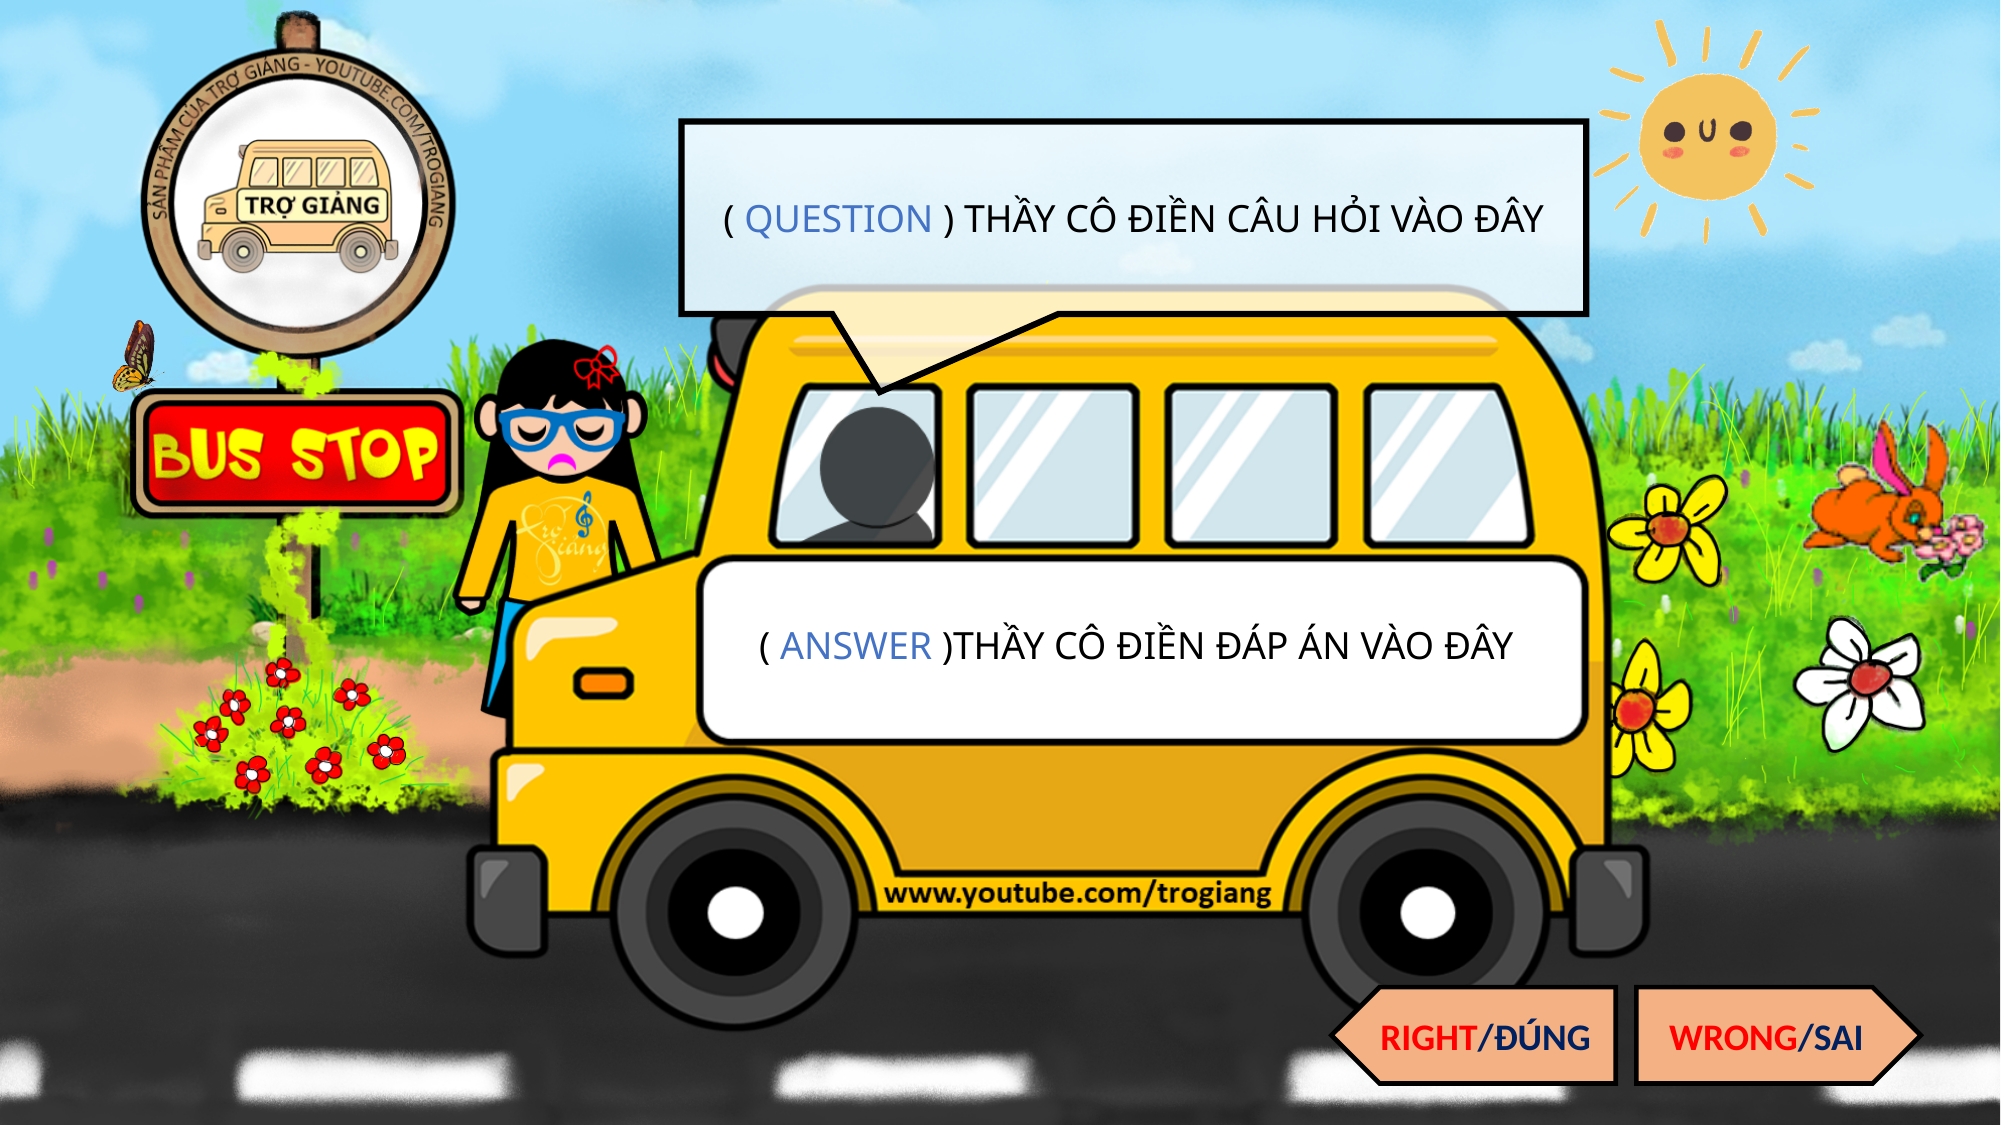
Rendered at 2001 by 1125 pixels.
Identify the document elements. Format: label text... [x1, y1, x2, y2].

text_box RIGHT/ĐÚNG [1330, 1036, 1617, 1085]
text_box WRONG/SAI [1635, 986, 1923, 1085]
text_box ( QUESTION ) THẦY CÔ ĐIỀN CÂU HỎI VÀO ĐÂY [680, 120, 1588, 276]
picture [0, 0, 2001, 1125]
